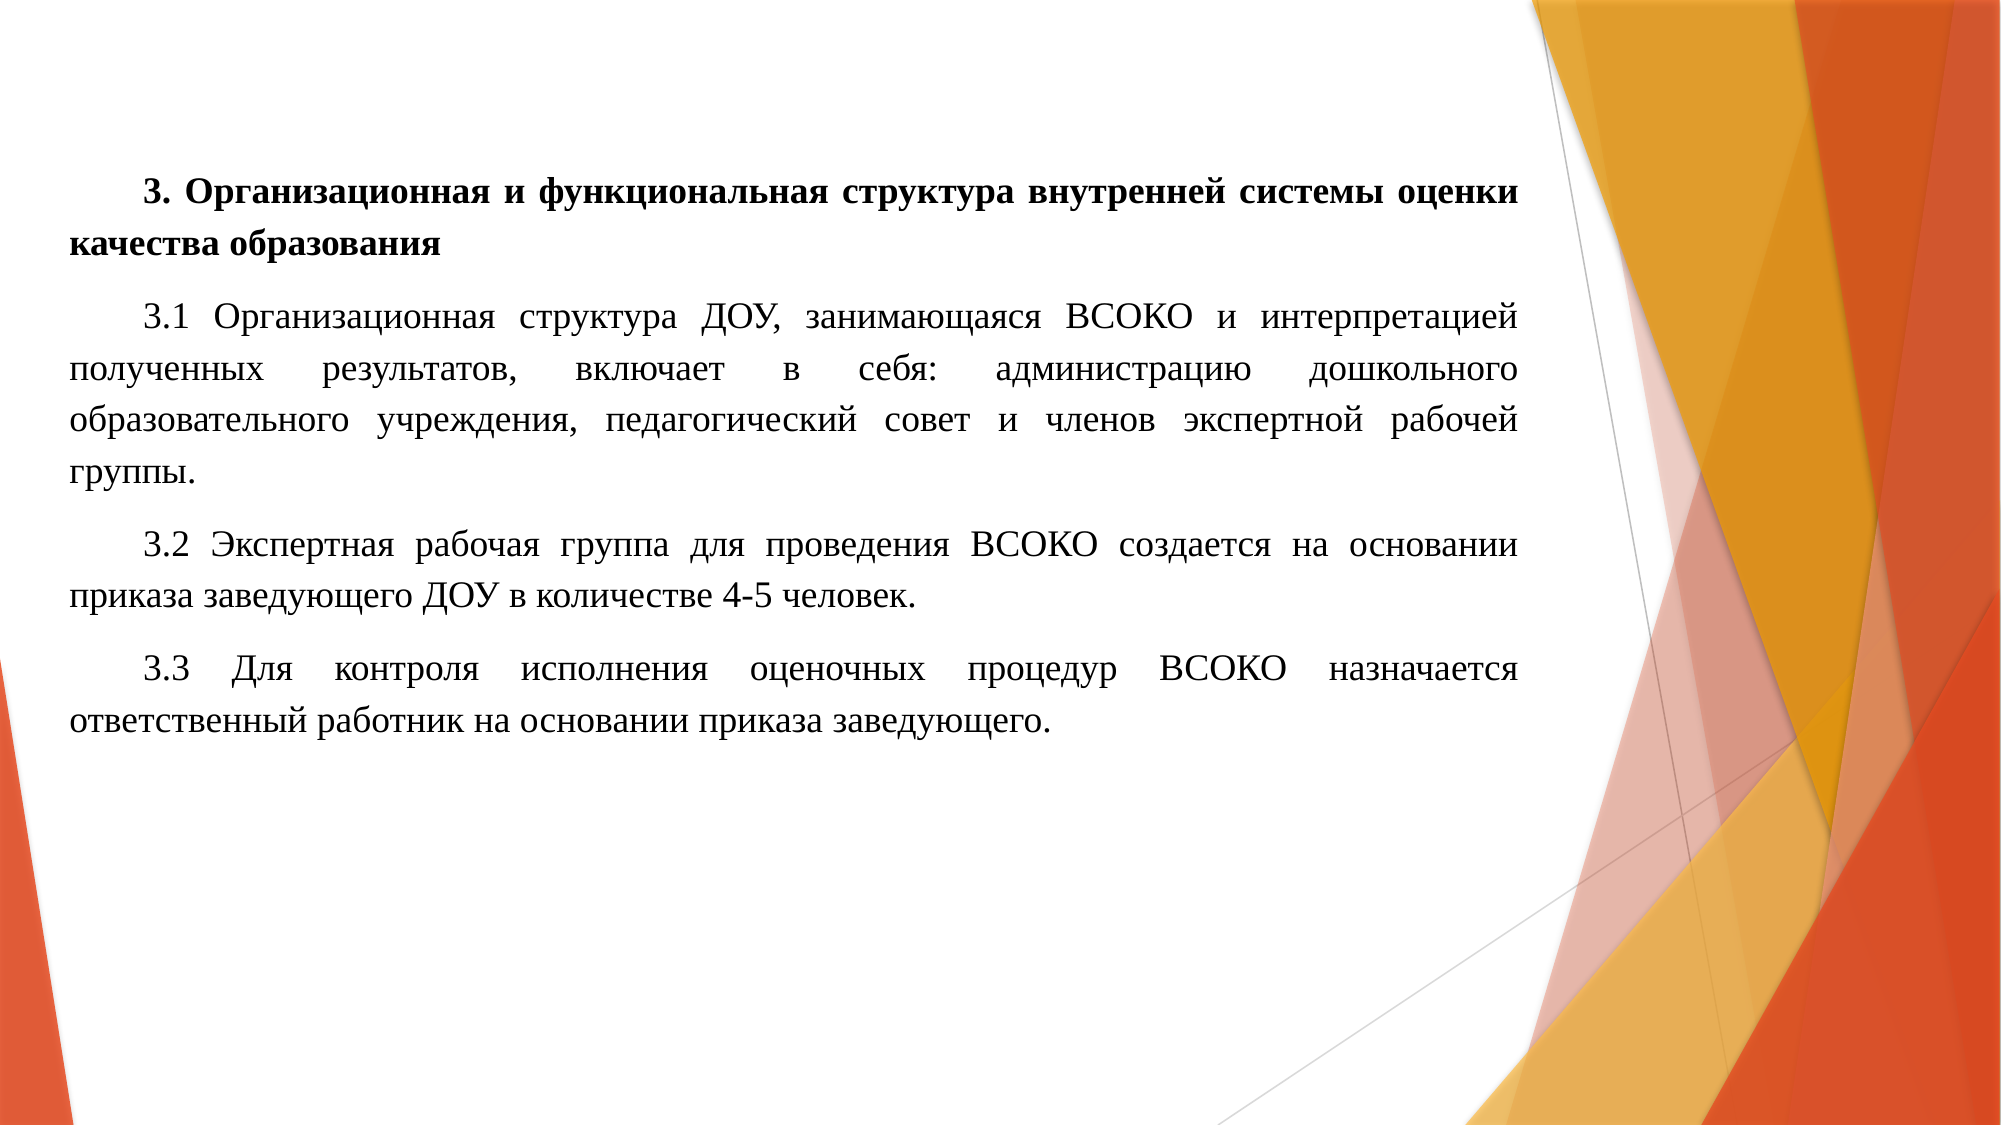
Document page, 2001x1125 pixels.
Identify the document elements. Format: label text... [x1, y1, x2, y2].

text_box 3. Организационная и функциональная структура внутренней системы оценки качества образования 3.1 Организационная структура ДОУ, занимающаяся ВСОКО и интерпретацией полученных результатов, включает в себя: администрацию дошкольного образовательного учреждения, педагогический совет и членов экспертной рабочей группы. 3.2 Экспертная рабочая группа для проведения ВСОКО создается на основании приказа заведующего ДОУ в количестве 4-5 человек. 3.3 Для контроля исполнения оценочных процедур ВСОКО назначается ответственный работник на основании приказа заведующего. [54, 152, 1554, 747]
